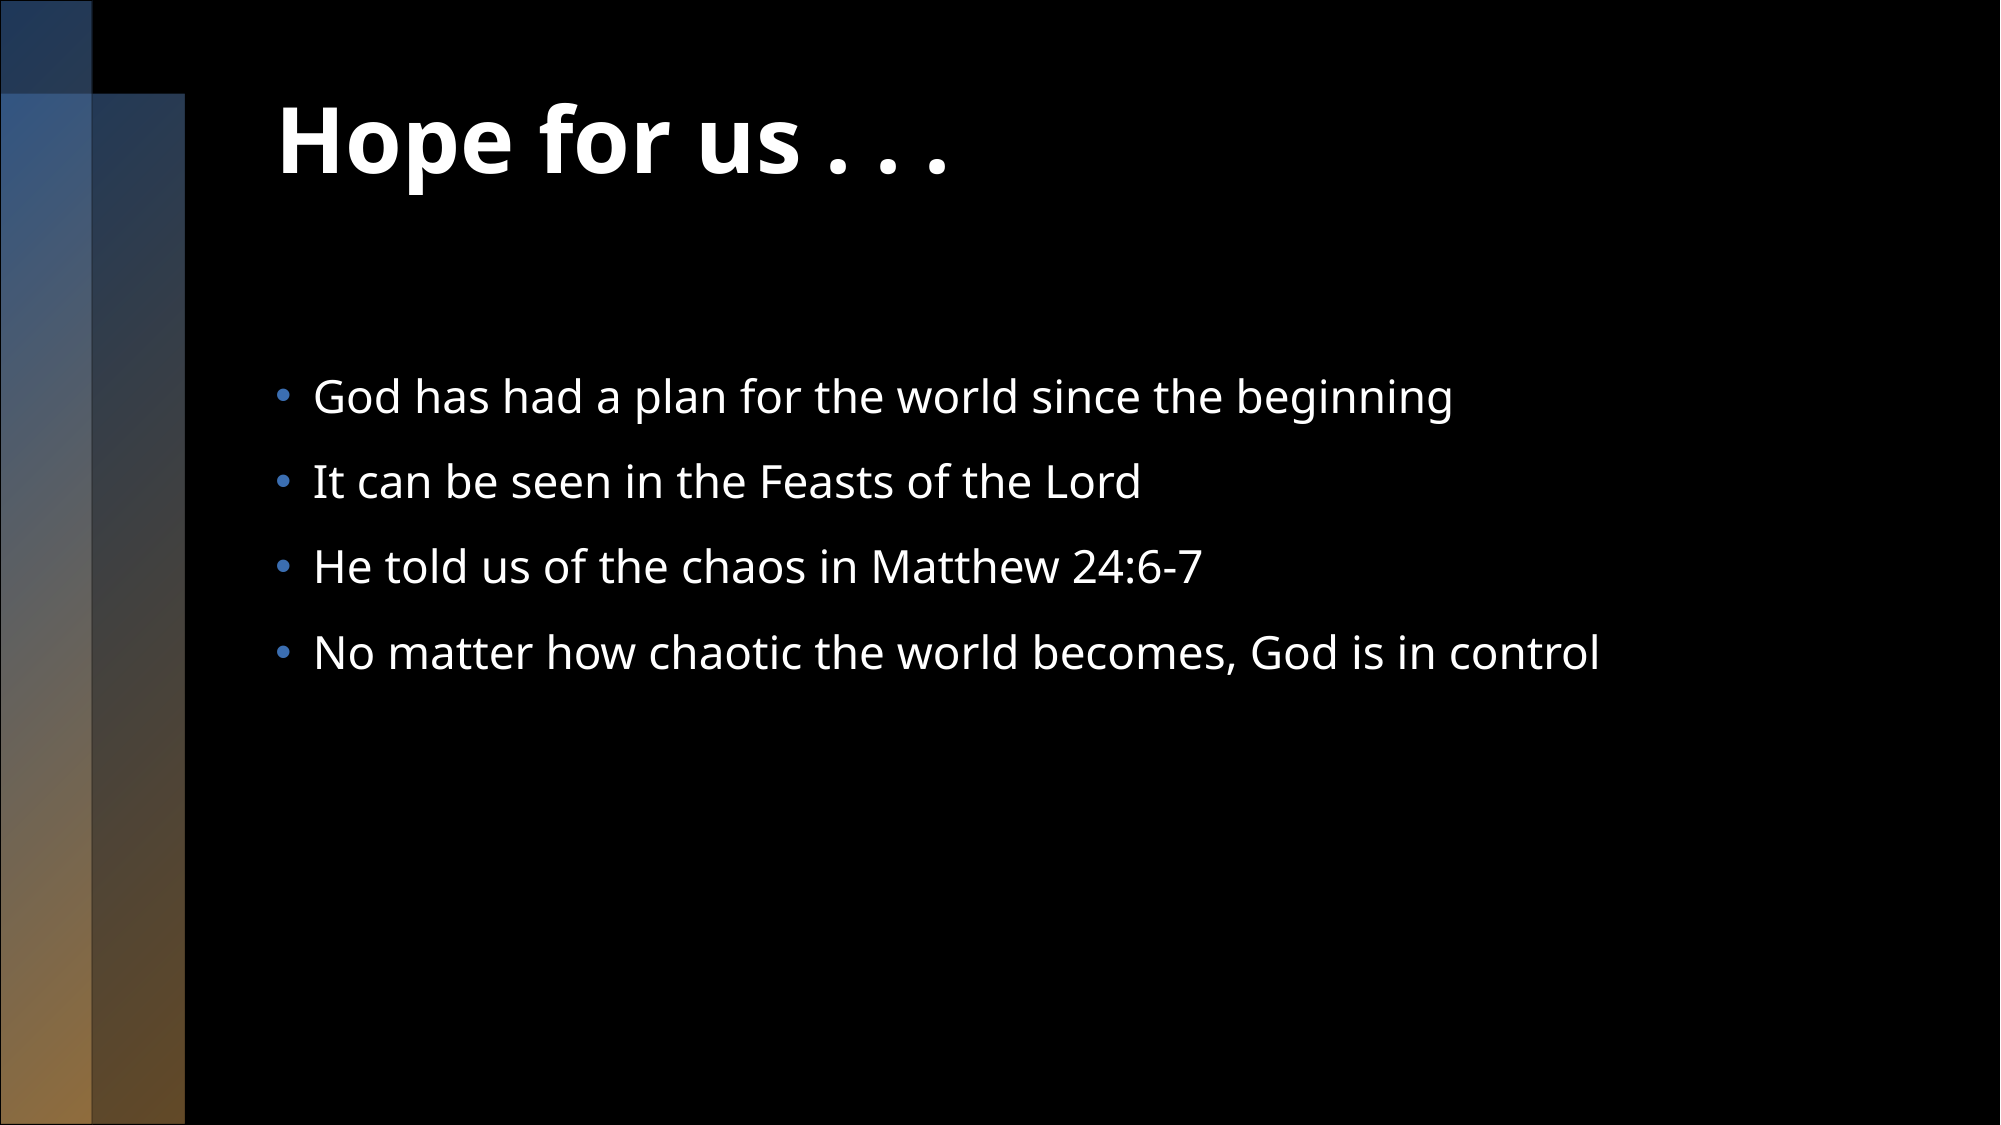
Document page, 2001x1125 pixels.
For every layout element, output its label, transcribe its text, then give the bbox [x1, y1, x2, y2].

title Hope for us . . . [260, 74, 1817, 329]
list God has had a plan for the world since the beginning It can be seen in the Feasts of the Lord He told us of the chaos in Matthew 24:6-7 No matter how chaotic the world becomes, God is in control [260, 354, 1817, 999]
